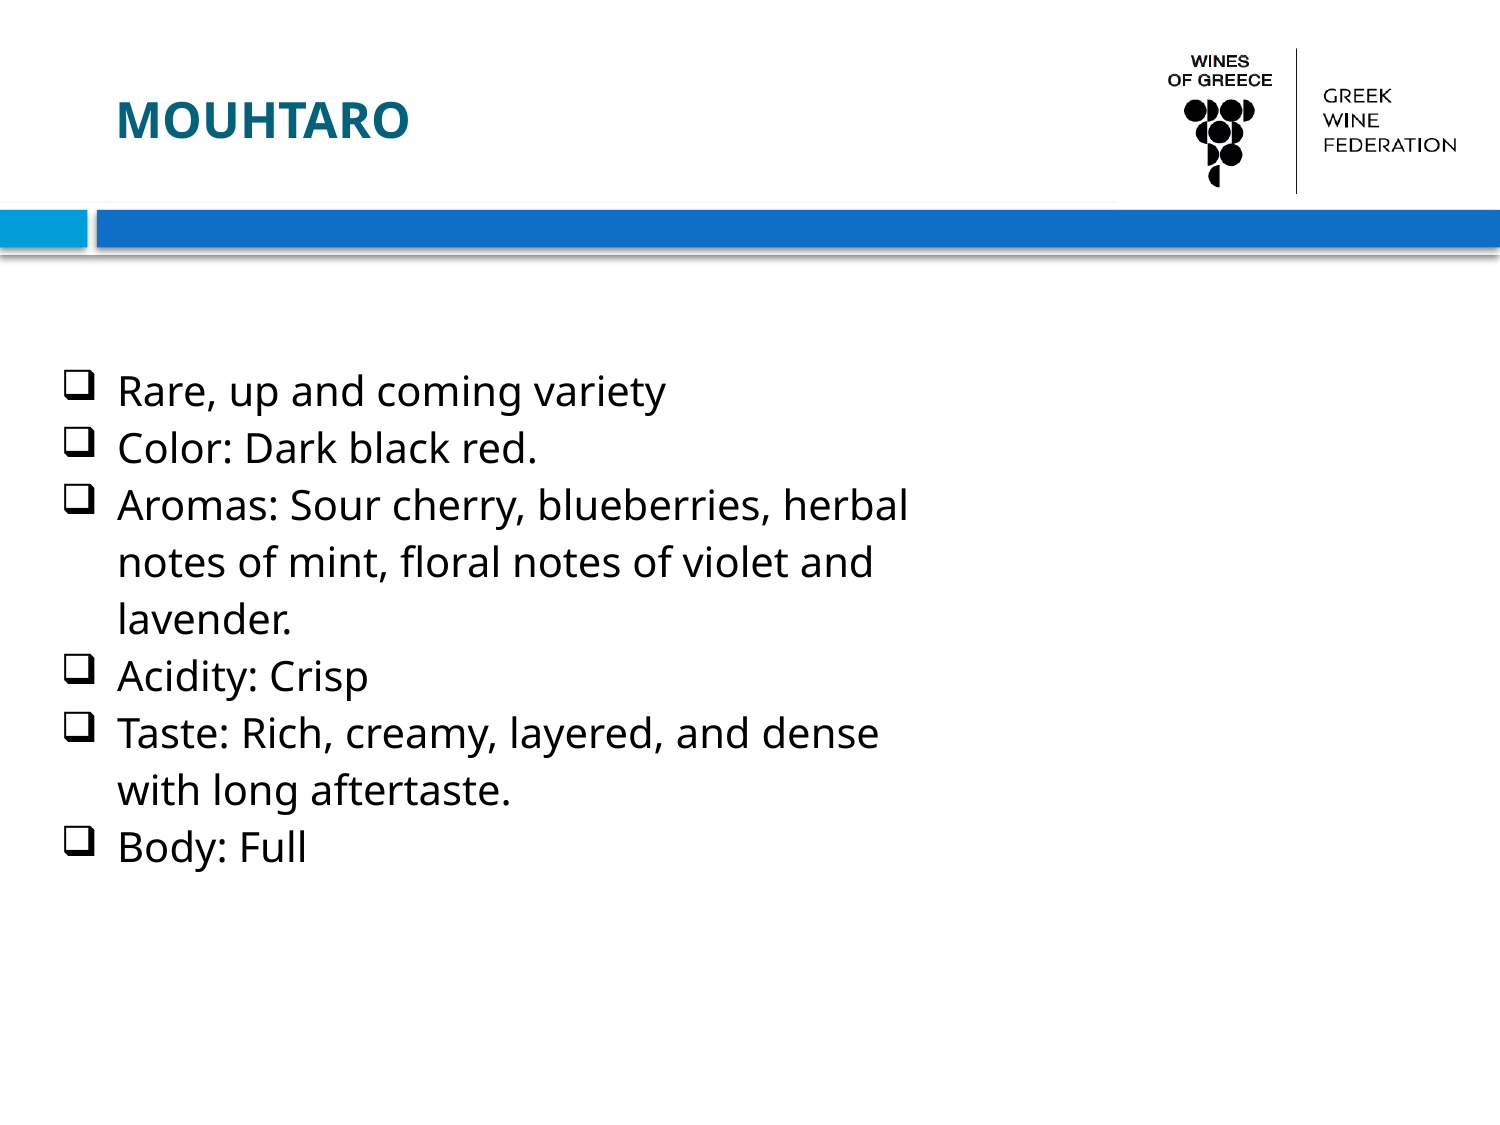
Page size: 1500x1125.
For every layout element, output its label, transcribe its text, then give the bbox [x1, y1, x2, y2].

title MOUHTARO [100, 37, 1115, 201]
table_header Rare, up and coming variety Color: Dark black red. Aromas: Sour cherry, blueberries, herbal notes of mint, floral notes of violet and lavender. Acidity: Crisp Taste: Rich, creamy, layered, and dense with long aftertaste. Body: Full [53, 362, 939, 963]
picture [1117, 35, 1500, 209]
